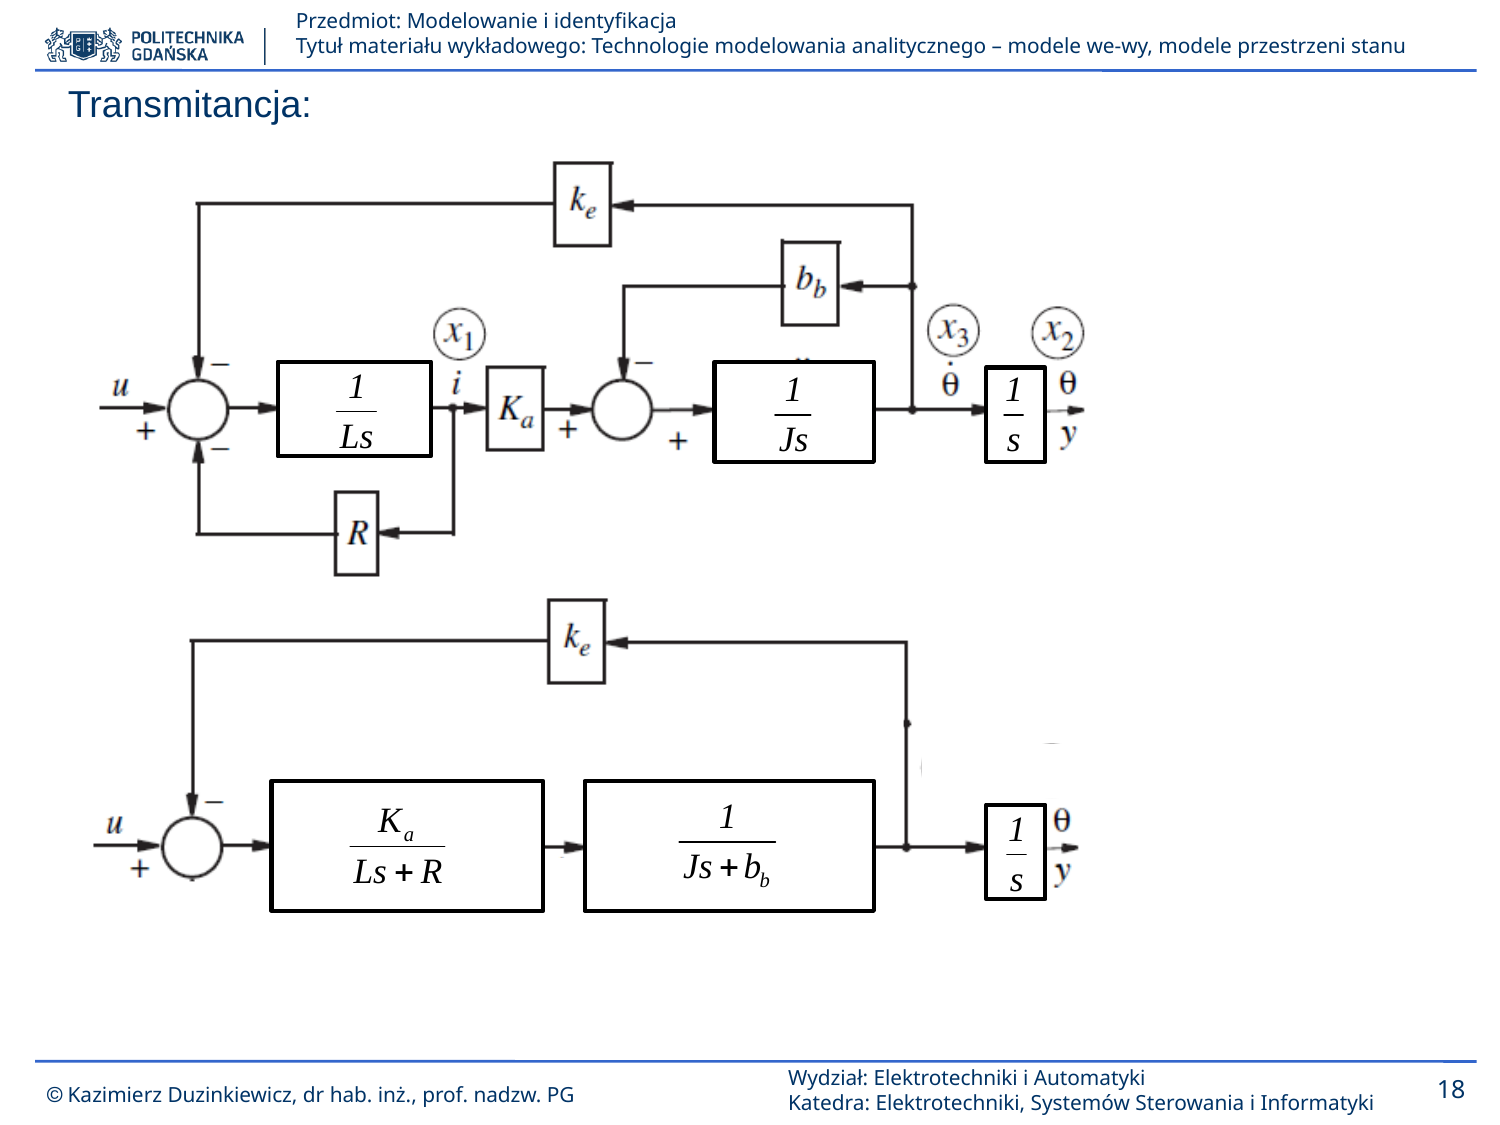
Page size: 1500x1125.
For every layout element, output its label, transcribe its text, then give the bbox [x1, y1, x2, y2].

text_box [82, 597, 1095, 1030]
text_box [88, 160, 1098, 593]
text_box Transmitancja: [53, 72, 1447, 133]
